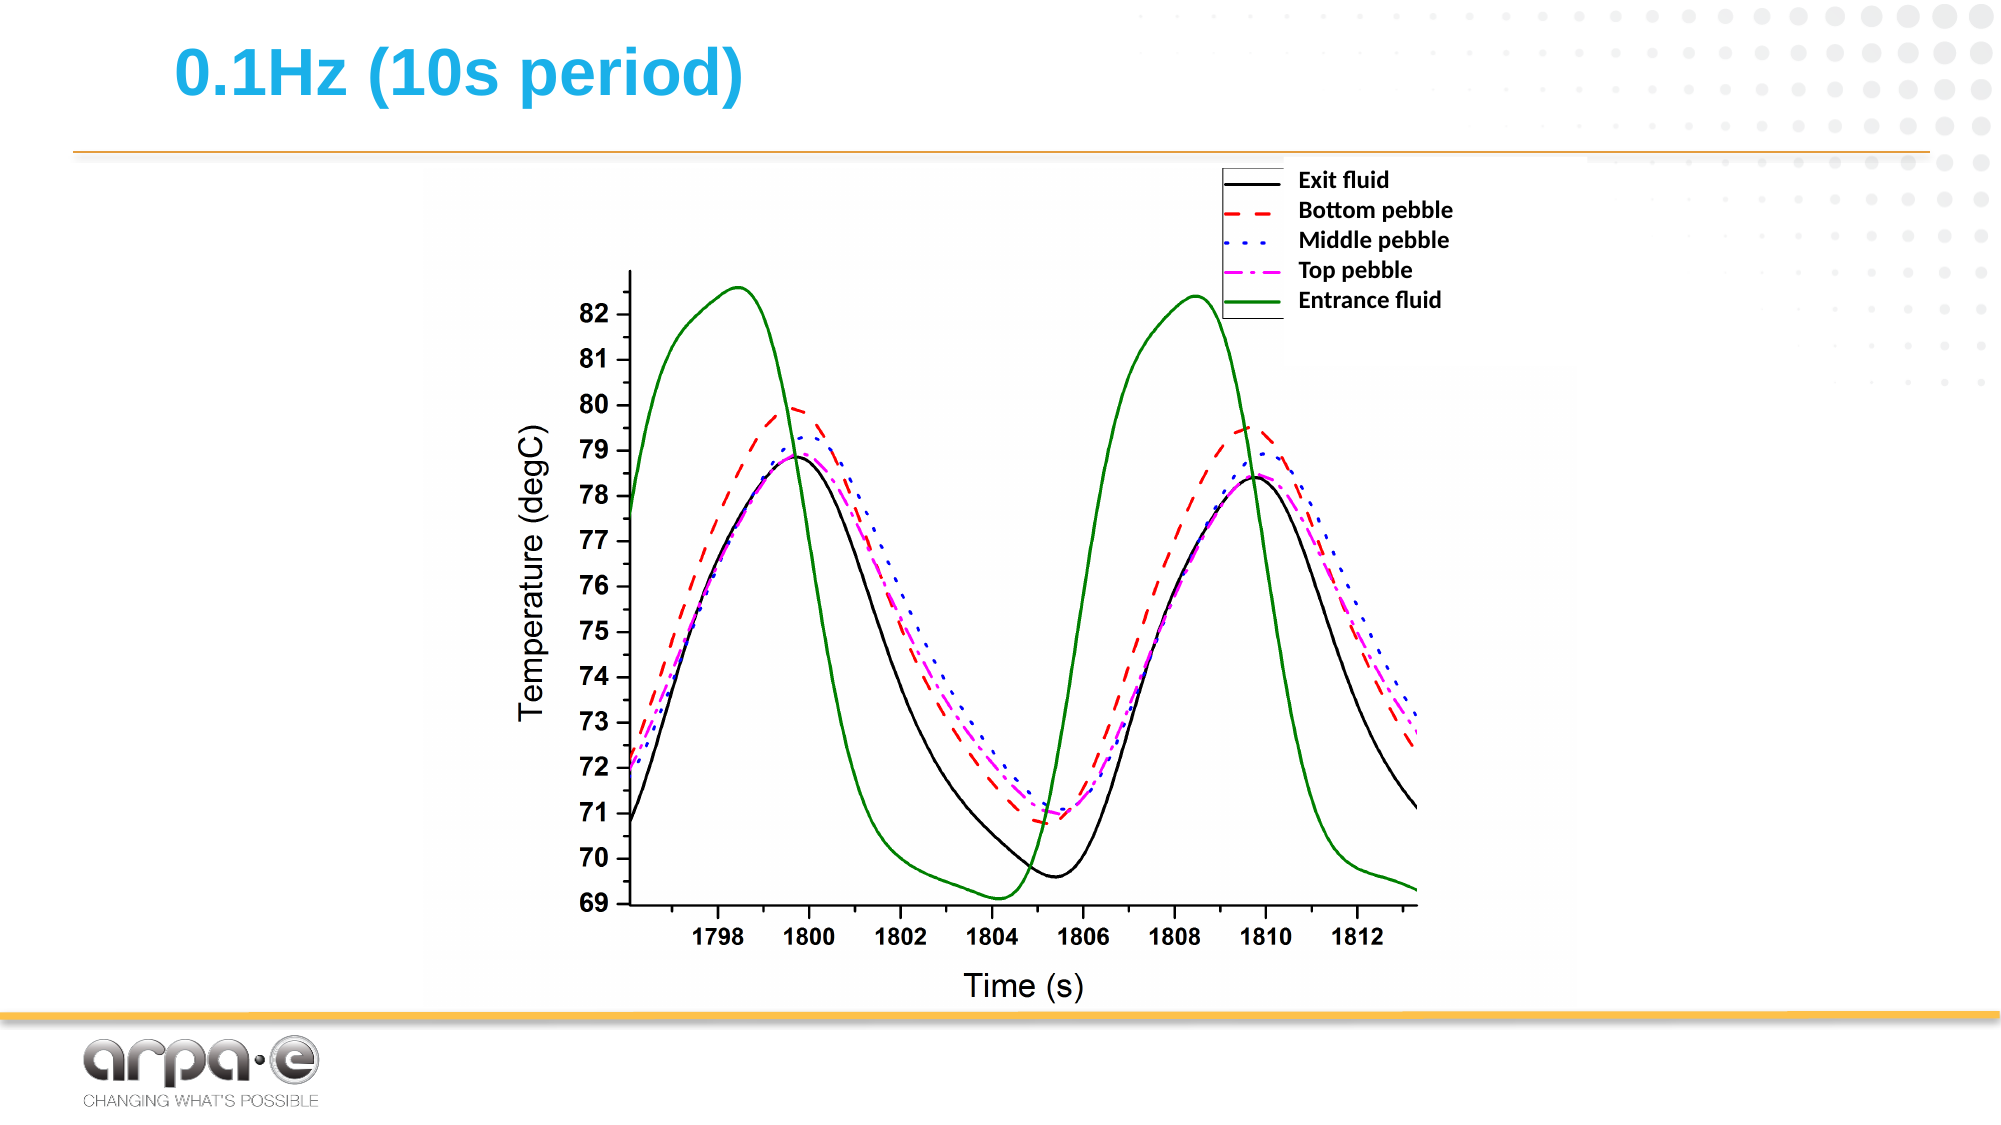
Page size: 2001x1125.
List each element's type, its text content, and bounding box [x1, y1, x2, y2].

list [423, 168, 1577, 1007]
picture [499, 0, 2000, 416]
picture [72, 1028, 332, 1121]
text_box Exit fluid Bottom pebble Middle pebble Top pebble Entrance fluid [1283, 156, 1588, 367]
title 0.1Hz (10s period) [174, 24, 1825, 113]
